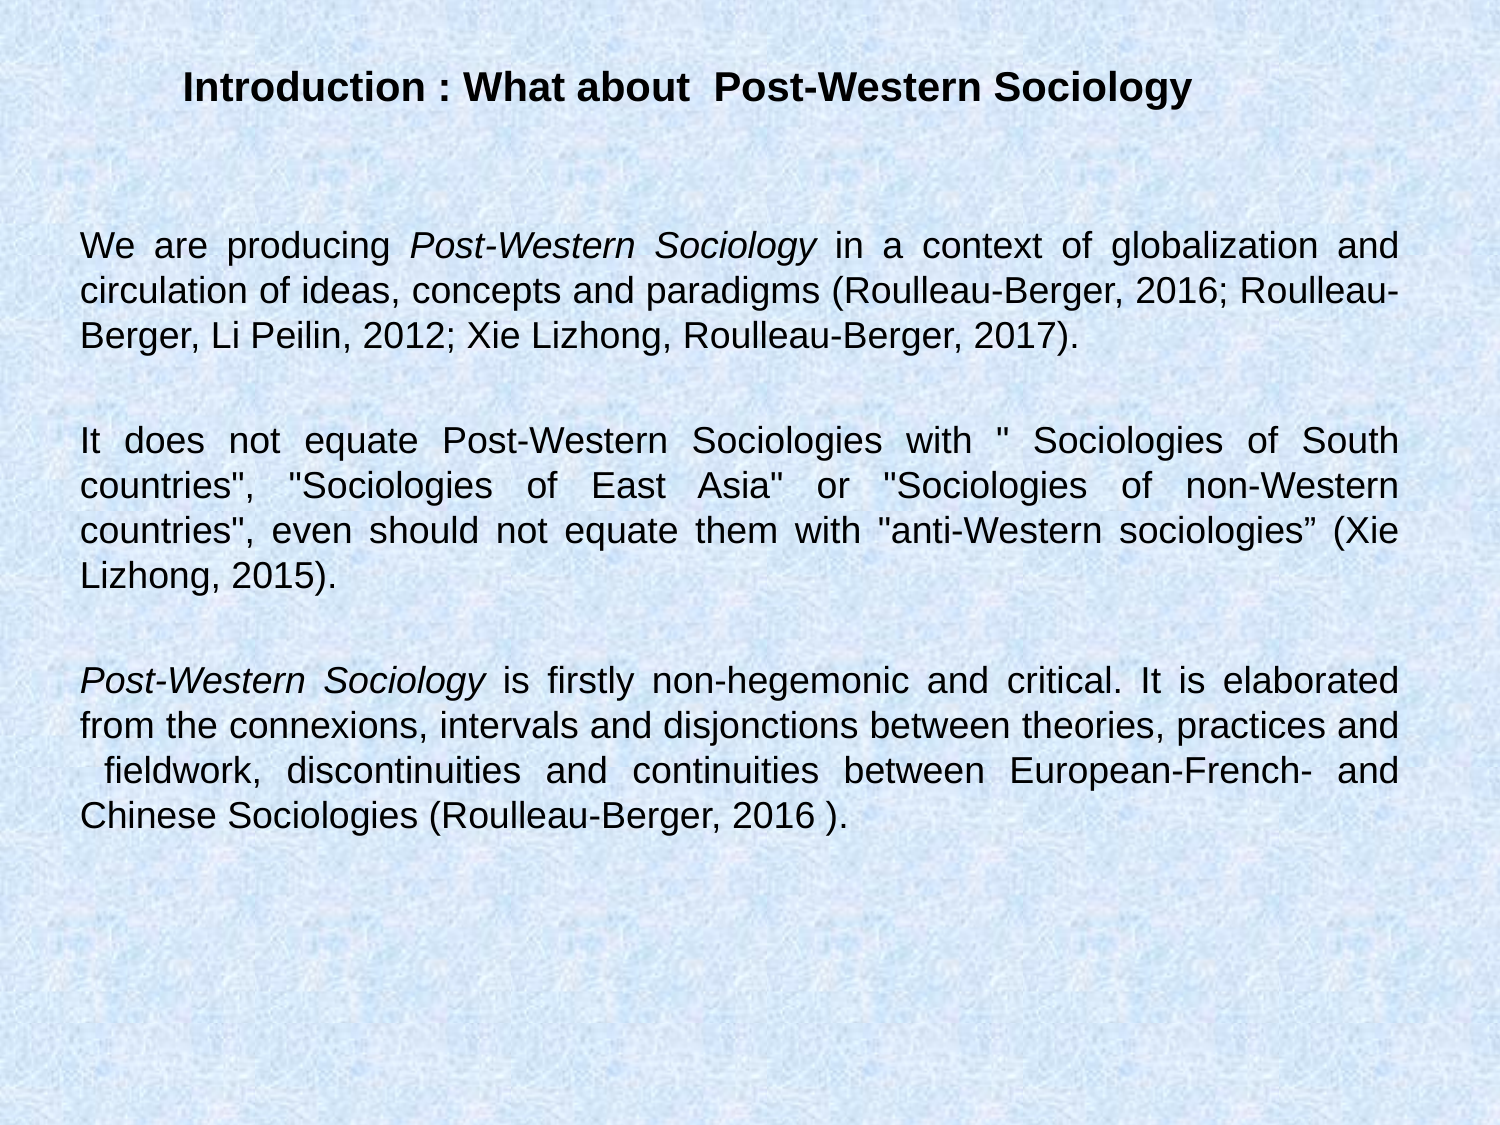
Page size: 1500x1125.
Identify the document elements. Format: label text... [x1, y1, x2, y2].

picture [0, 0, 1500, 1125]
list We are producing Post-Western Sociology in a context of globalization and circulation of ideas, concepts and paradigms (Roulleau-Berger, 2016; Roulleau-Berger, Li Peilin, 2012; Xie Lizhong, Roulleau-Berger, 2017). It does not equate Post-Western Sociologies with " Sociologies of South countries", "Sociologies of East Asia" or "Sociologies of non-Western countries", even should not equate them with "anti-Western sociologies” (Xie Lizhong, 2015). Post-Western Sociology is firstly non-hegemonic and critical. It is elaborated from the connexions, intervals and disjonctions between theories, practices and fieldwork, discontinuities and continuities between European-French- and Chinese Sociologies (Roulleau-Berger, 2016 ). [64, 160, 1415, 1125]
title Introduction : What about Post-Western Sociology [75, 20, 1313, 149]
